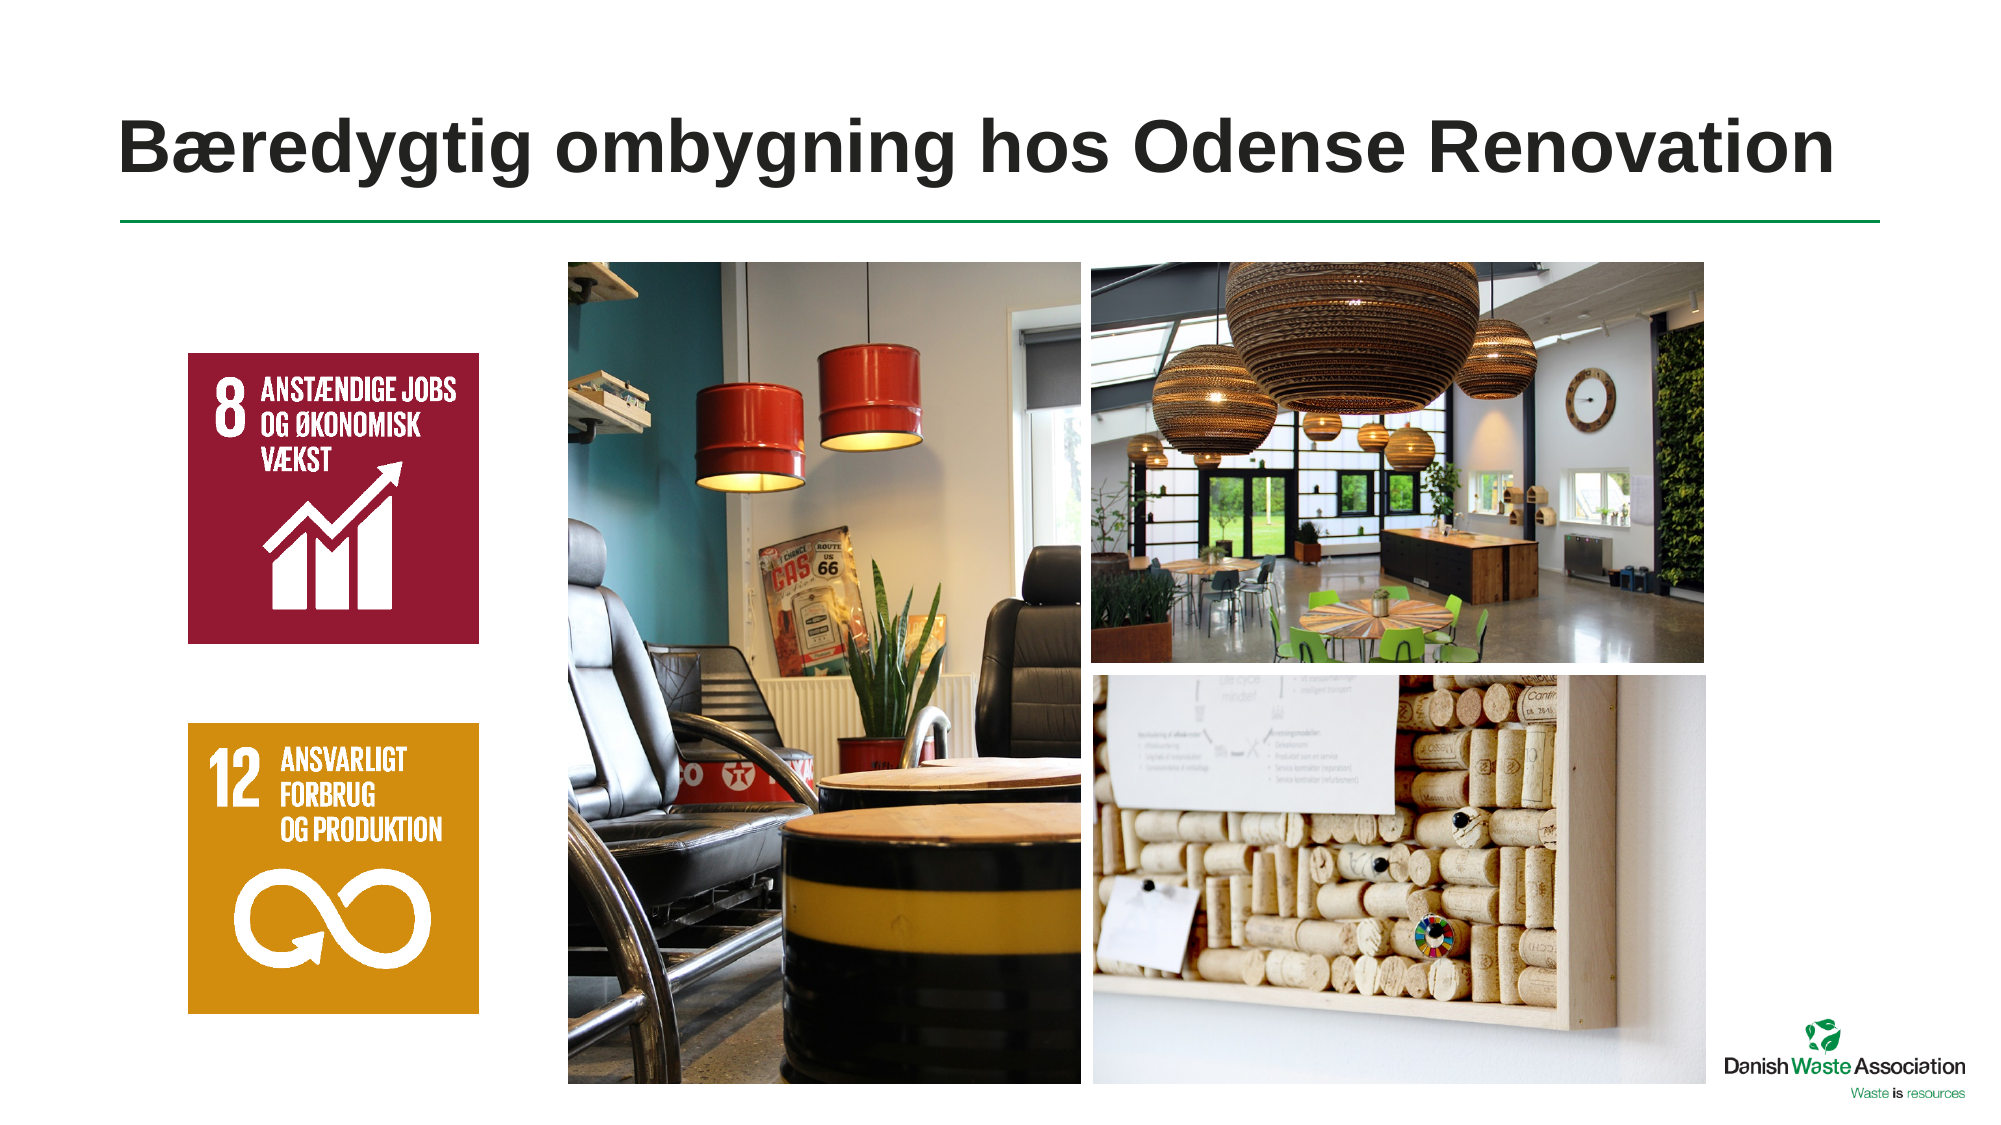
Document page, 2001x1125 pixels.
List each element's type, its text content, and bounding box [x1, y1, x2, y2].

picture [188, 353, 479, 644]
picture [188, 723, 479, 1014]
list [1093, 675, 1706, 1084]
picture [568, 262, 1081, 1084]
picture [1725, 1018, 1965, 1098]
title Bæredygtig ombygning hos Odense Renovation [117, 59, 1860, 189]
picture [1091, 262, 1704, 663]
